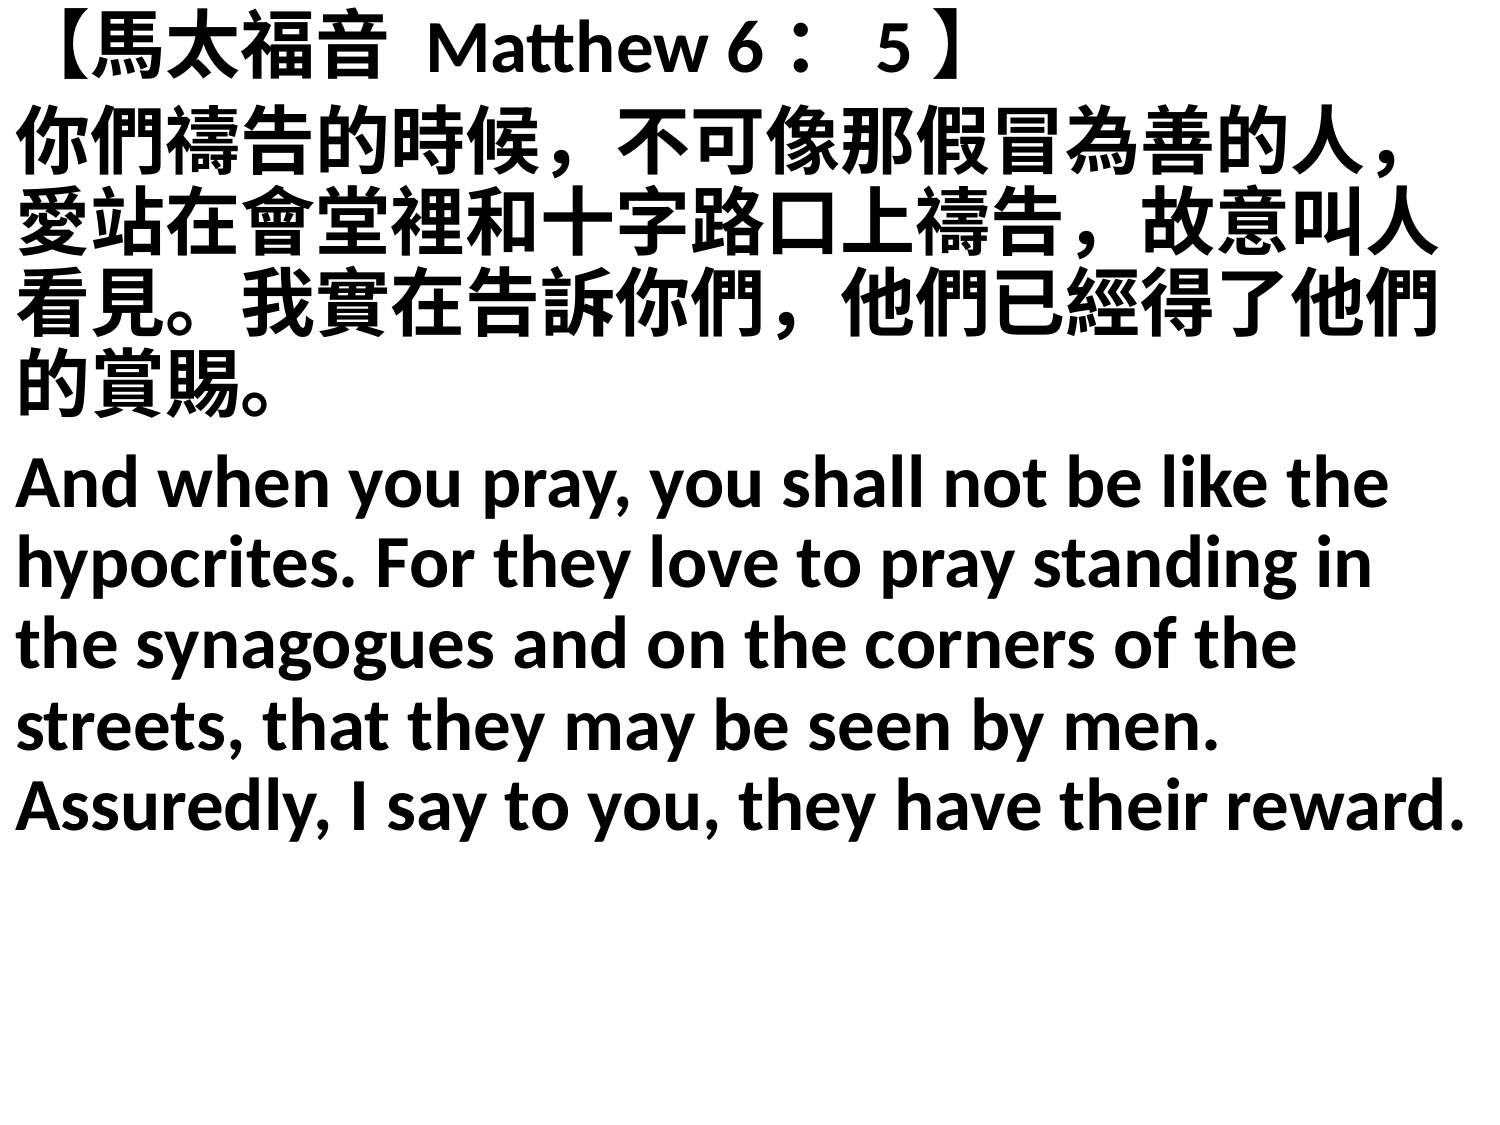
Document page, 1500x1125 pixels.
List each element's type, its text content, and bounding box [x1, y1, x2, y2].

subtitle 【馬太福音 Matthew 6：5】 你們禱告的時候，不可像那假冒為善的人，愛站在會堂裡和十字路口上禱告，故意叫人看見。我實在告訴你們，他們已經得了他們的賞賜。 And when you pray, you shall not be like the hypocrites. For they love to pray standing in the synagogues and on the corners of the streets, that they may be seen by men. Assuredly, I say to you, they have their reward. [0, 0, 1500, 1125]
